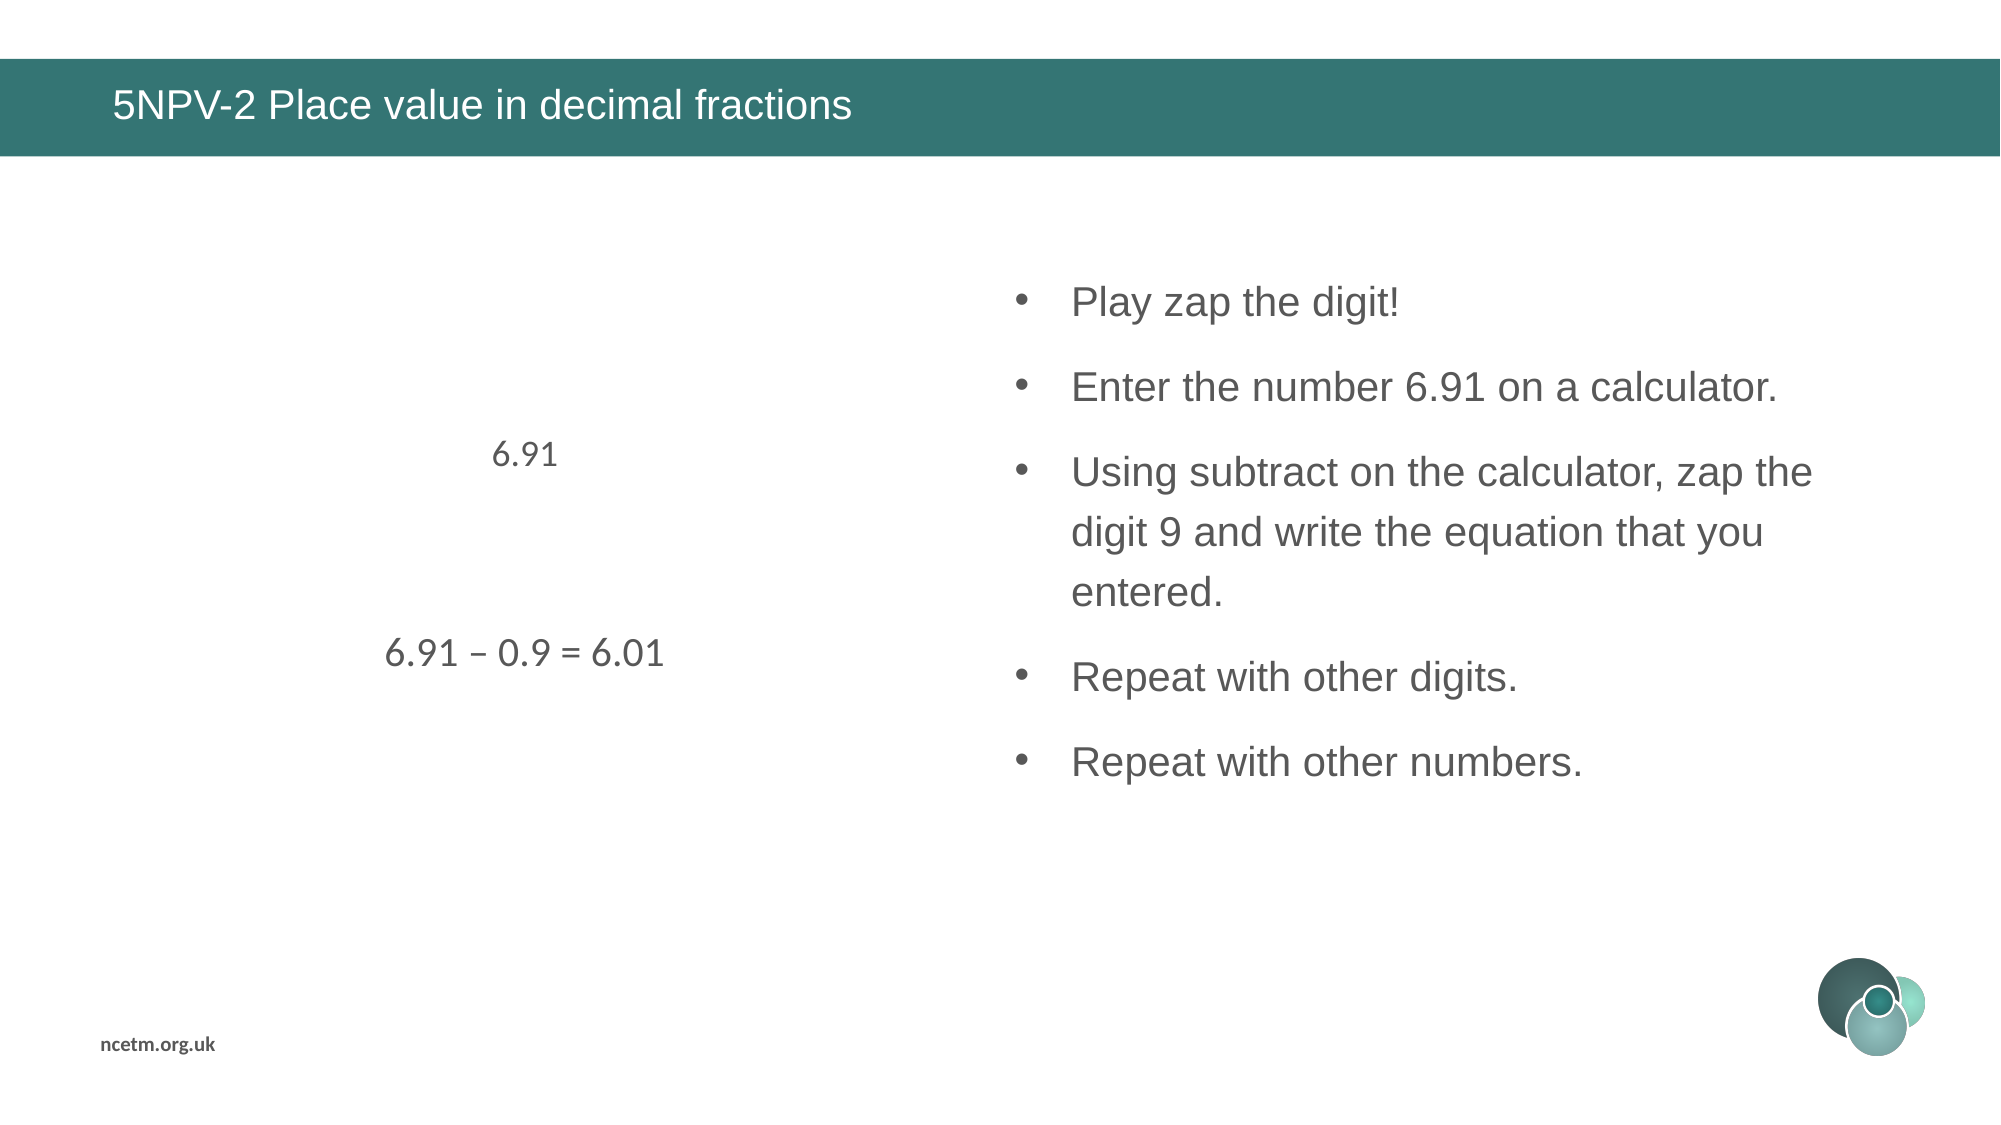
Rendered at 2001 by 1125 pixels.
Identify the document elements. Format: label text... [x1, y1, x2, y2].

text_box Play zap the digit! Enter the number 6.91 on a calculator. Using subtract on the calculator, zap the digit 9 and write the equation that you entered. Repeat with other digits. Repeat with other numbers. [999, 257, 1900, 929]
text_box 6.91 [194, 421, 856, 482]
text_box 6.91 – 0.9 = 6.01 [369, 617, 681, 683]
title 5NPV-2 Place value in decimal fractions [97, 76, 1945, 147]
picture [1818, 958, 1925, 1056]
